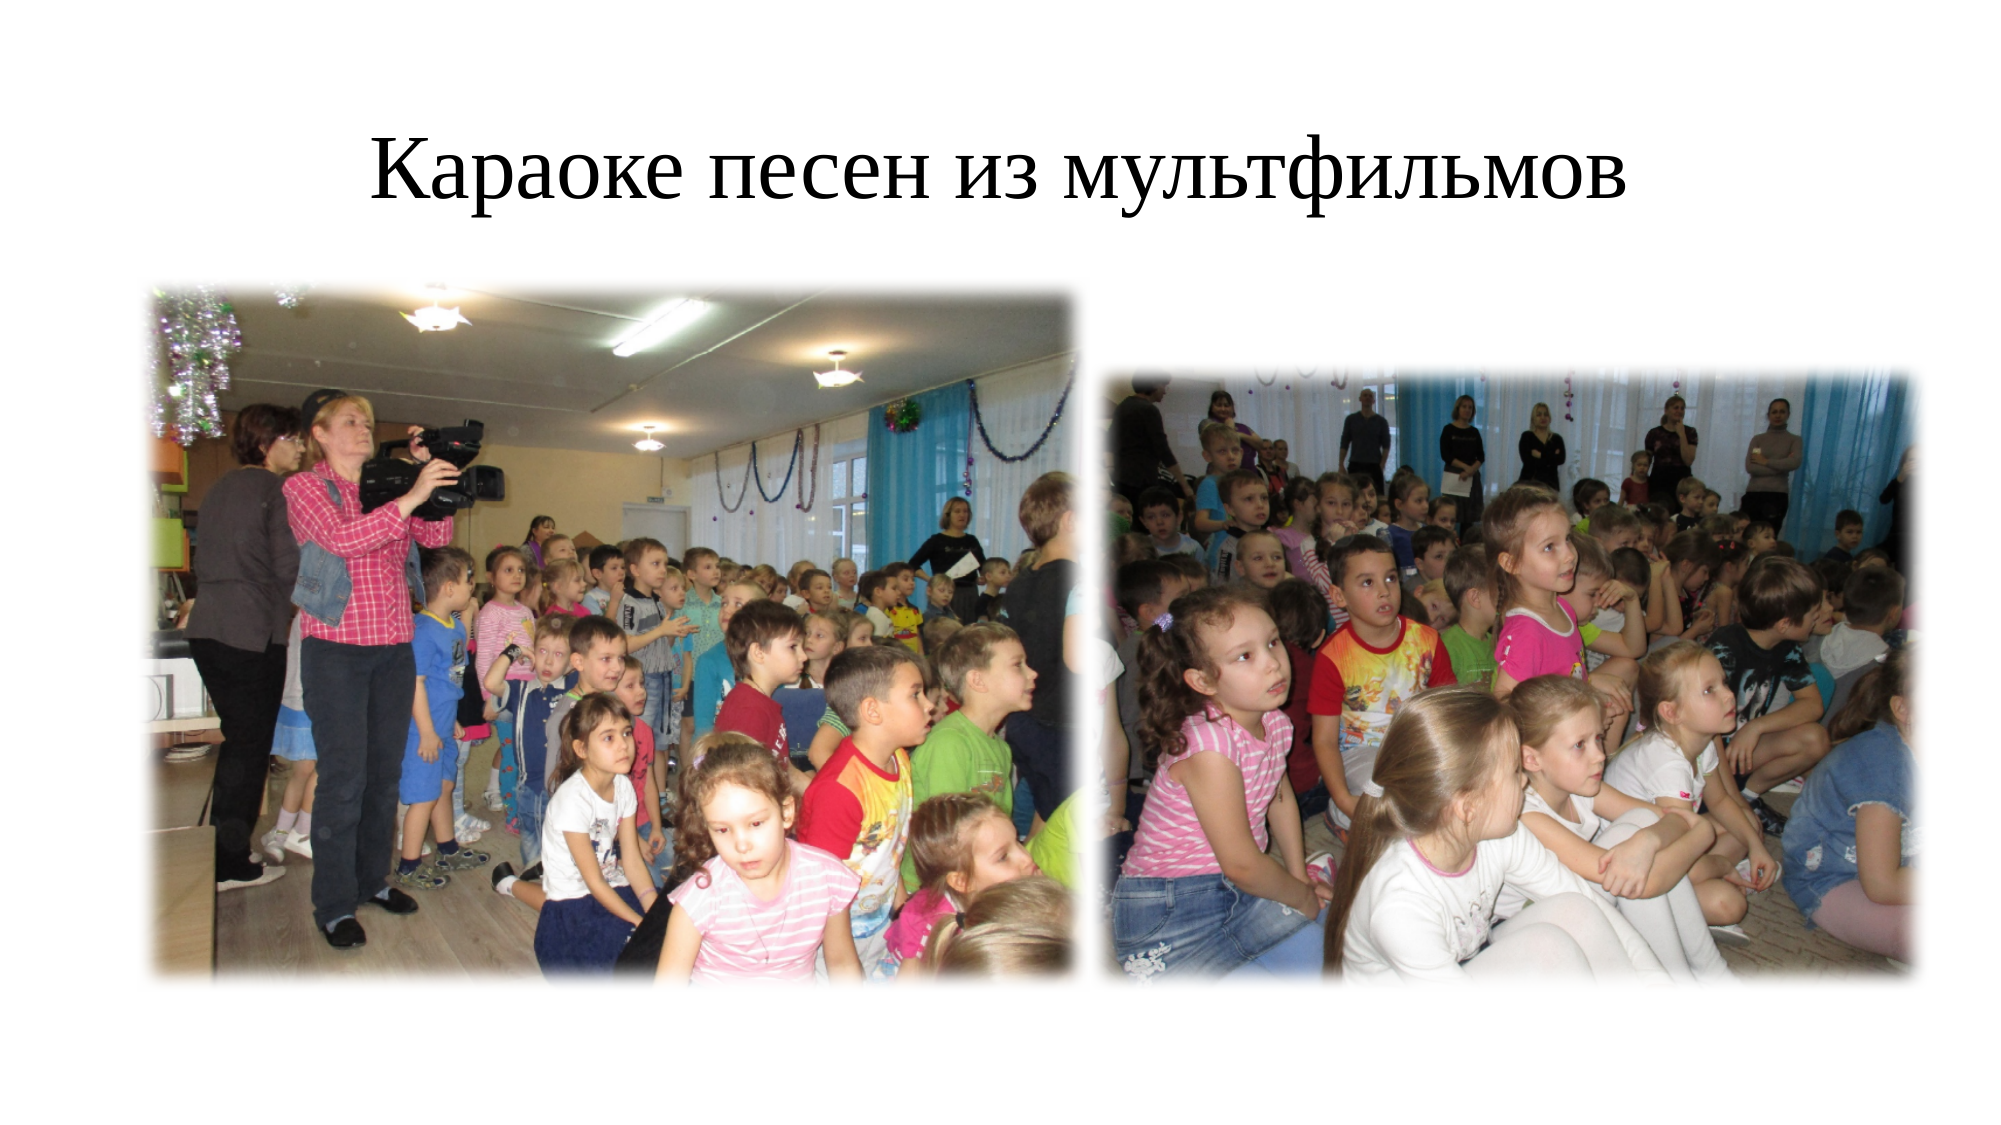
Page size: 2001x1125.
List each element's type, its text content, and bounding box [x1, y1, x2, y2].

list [137, 277, 1090, 992]
title Караоке песен из мультфильмов [137, 59, 1863, 278]
picture [1089, 361, 1929, 992]
